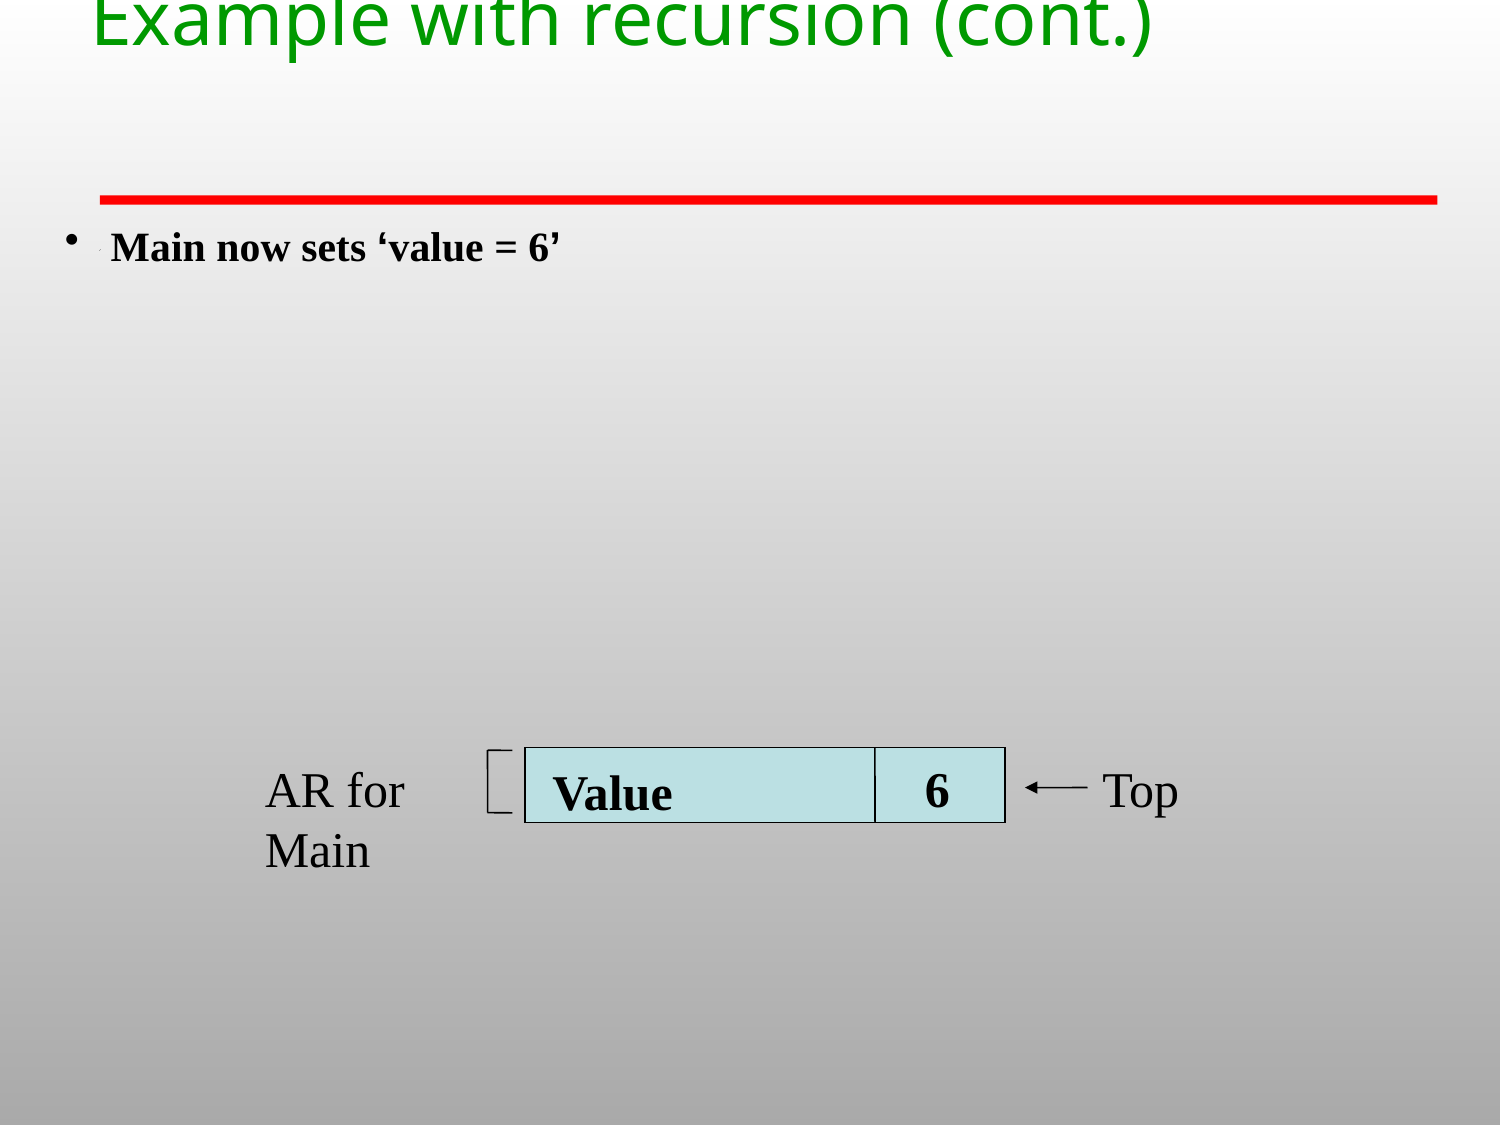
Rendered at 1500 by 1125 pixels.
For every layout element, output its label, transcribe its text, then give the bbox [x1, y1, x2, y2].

text_box Main now sets ‘value = 6’ [49, 212, 1088, 278]
text_box 6 [887, 750, 988, 825]
text_box [875, 747, 1006, 823]
text_box AR for Main [249, 750, 513, 885]
text_box [1024, 781, 1087, 794]
title Example with recursion (cont.) [74, 0, 1426, 151]
text_box Top [1087, 749, 1263, 825]
text_box Value [537, 752, 1000, 828]
text_box [524, 747, 874, 823]
